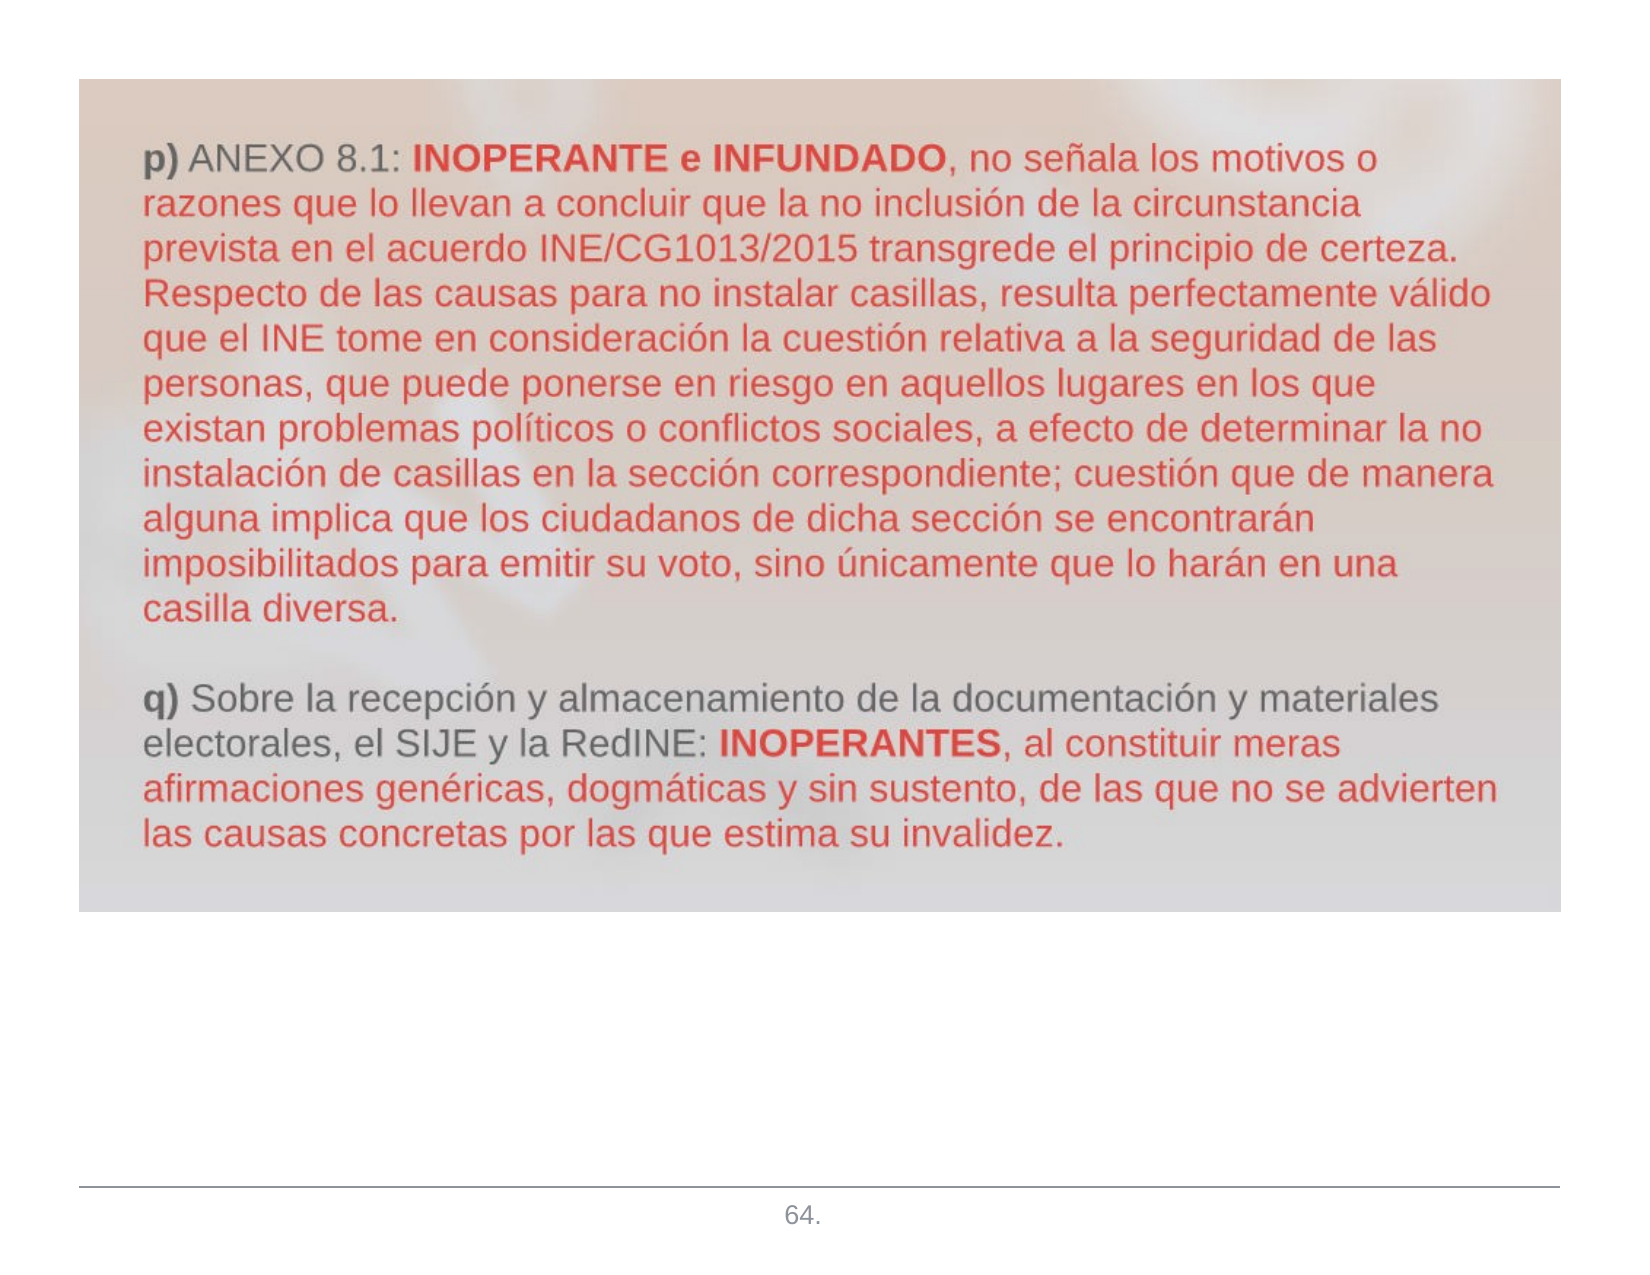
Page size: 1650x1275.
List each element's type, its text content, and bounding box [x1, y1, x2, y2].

slide_number 64. [780, 1199, 824, 1275]
text_box [79, 79, 1561, 912]
